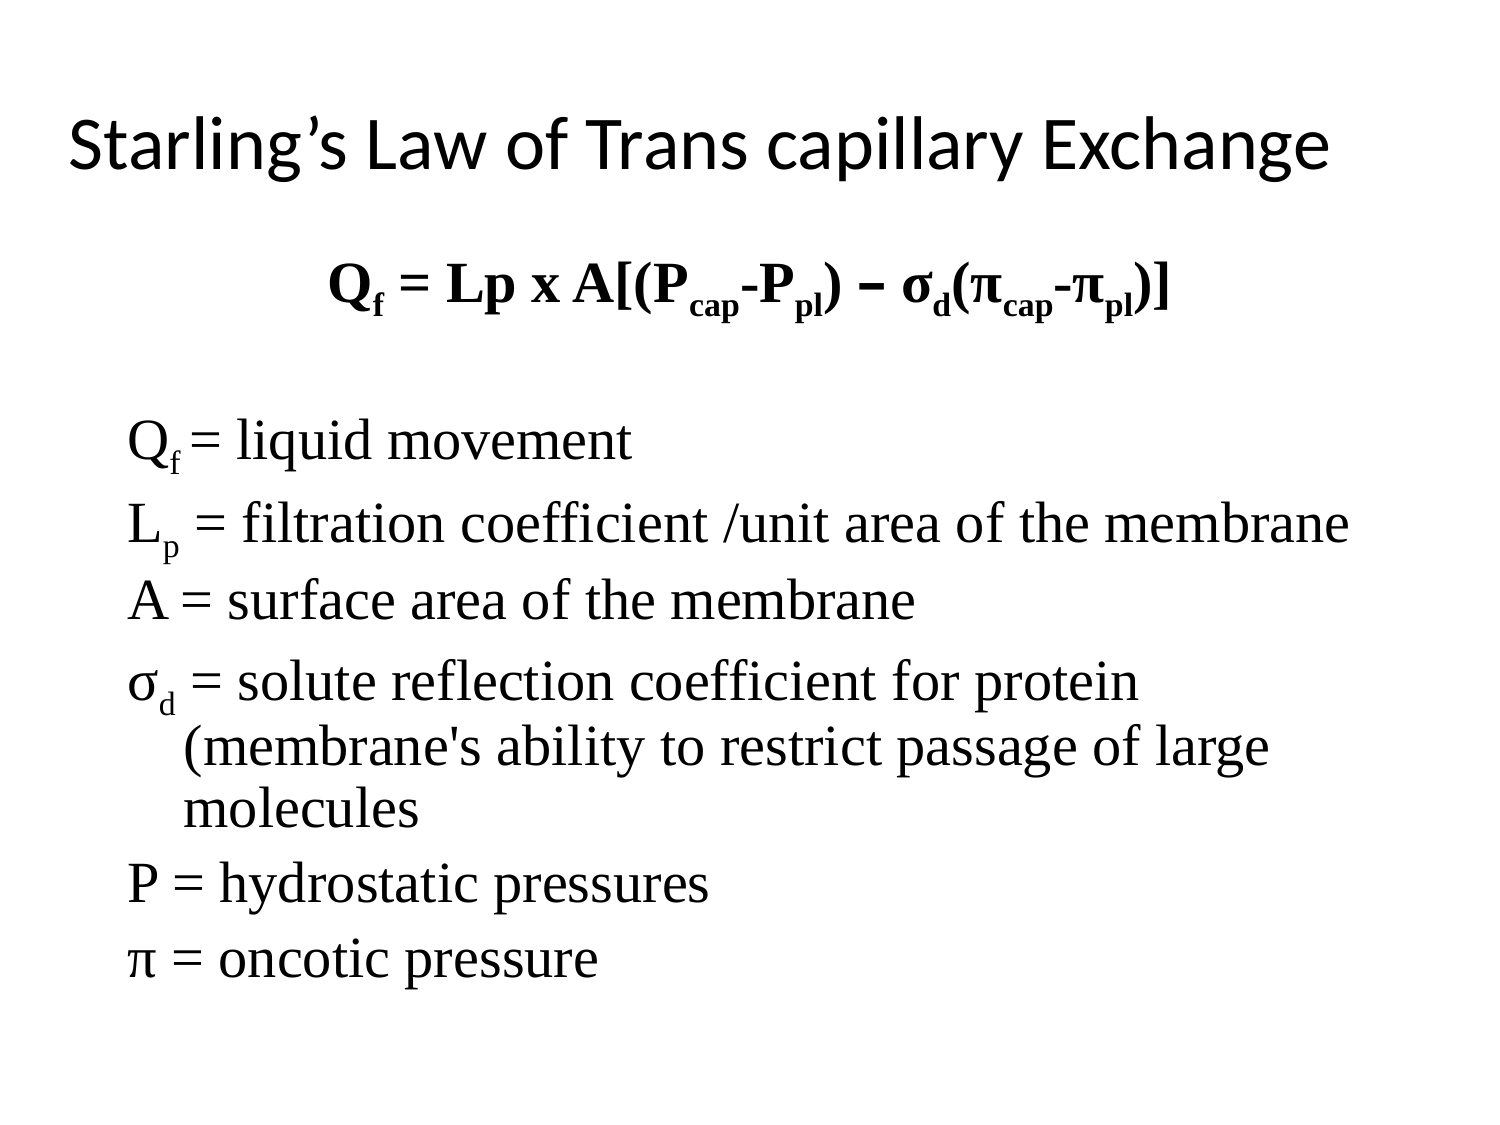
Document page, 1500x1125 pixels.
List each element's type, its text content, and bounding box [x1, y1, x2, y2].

text_box Qf = Lp x A[(Pcap-Ppl) – σd(πcap-πpl)] Qf = liquid movement Lp = filtration coefficient /unit area of the membrane A = surface area of the membrane σd = solute reflection coefficient for protein (membrane's ability to restrict passage of large molecules P = hydrostatic pressures π = oncotic pressure [112, 237, 1388, 1000]
title Starling’s Law of Trans capillary Exchange [0, 45, 1350, 233]
